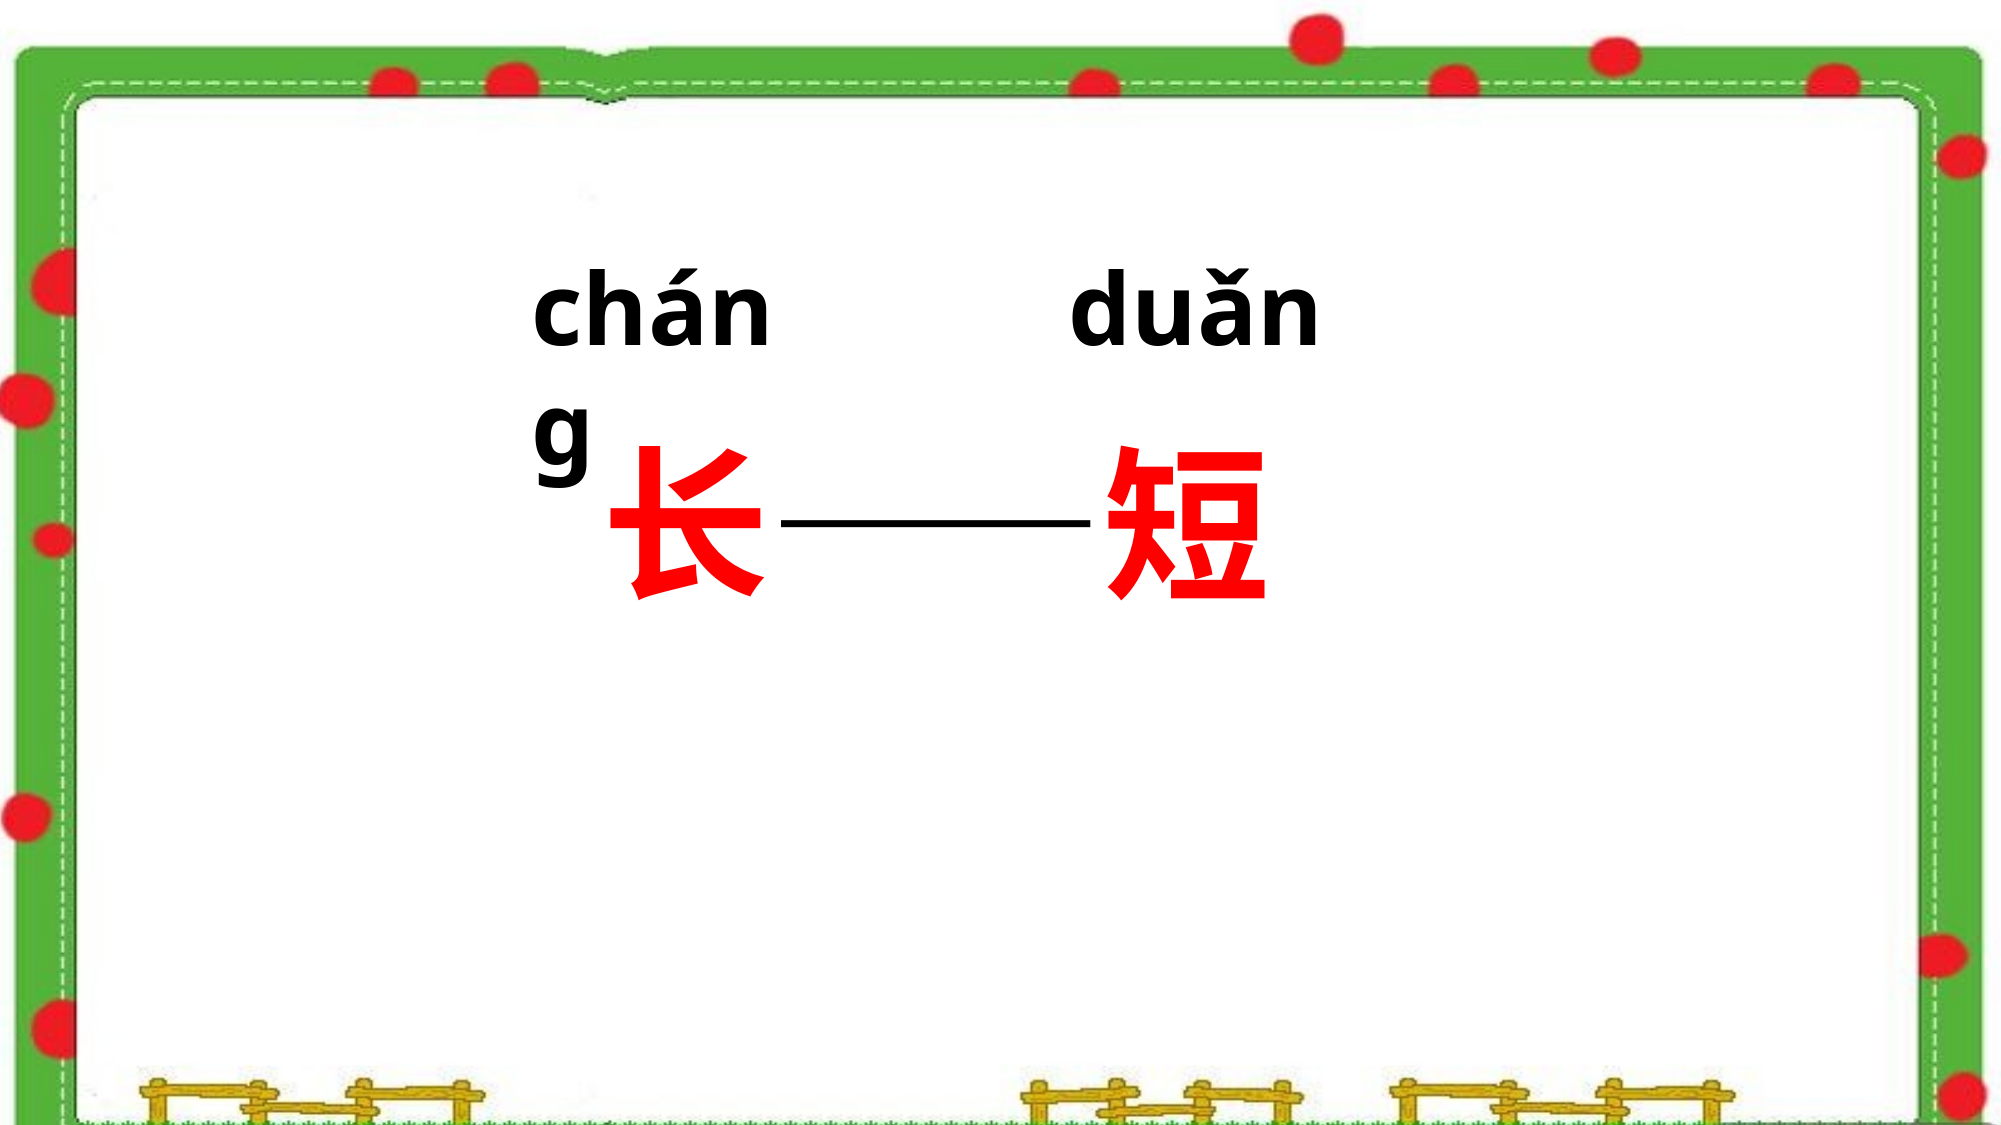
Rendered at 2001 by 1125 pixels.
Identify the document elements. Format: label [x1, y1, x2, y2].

list [0, 0, 2000, 1125]
